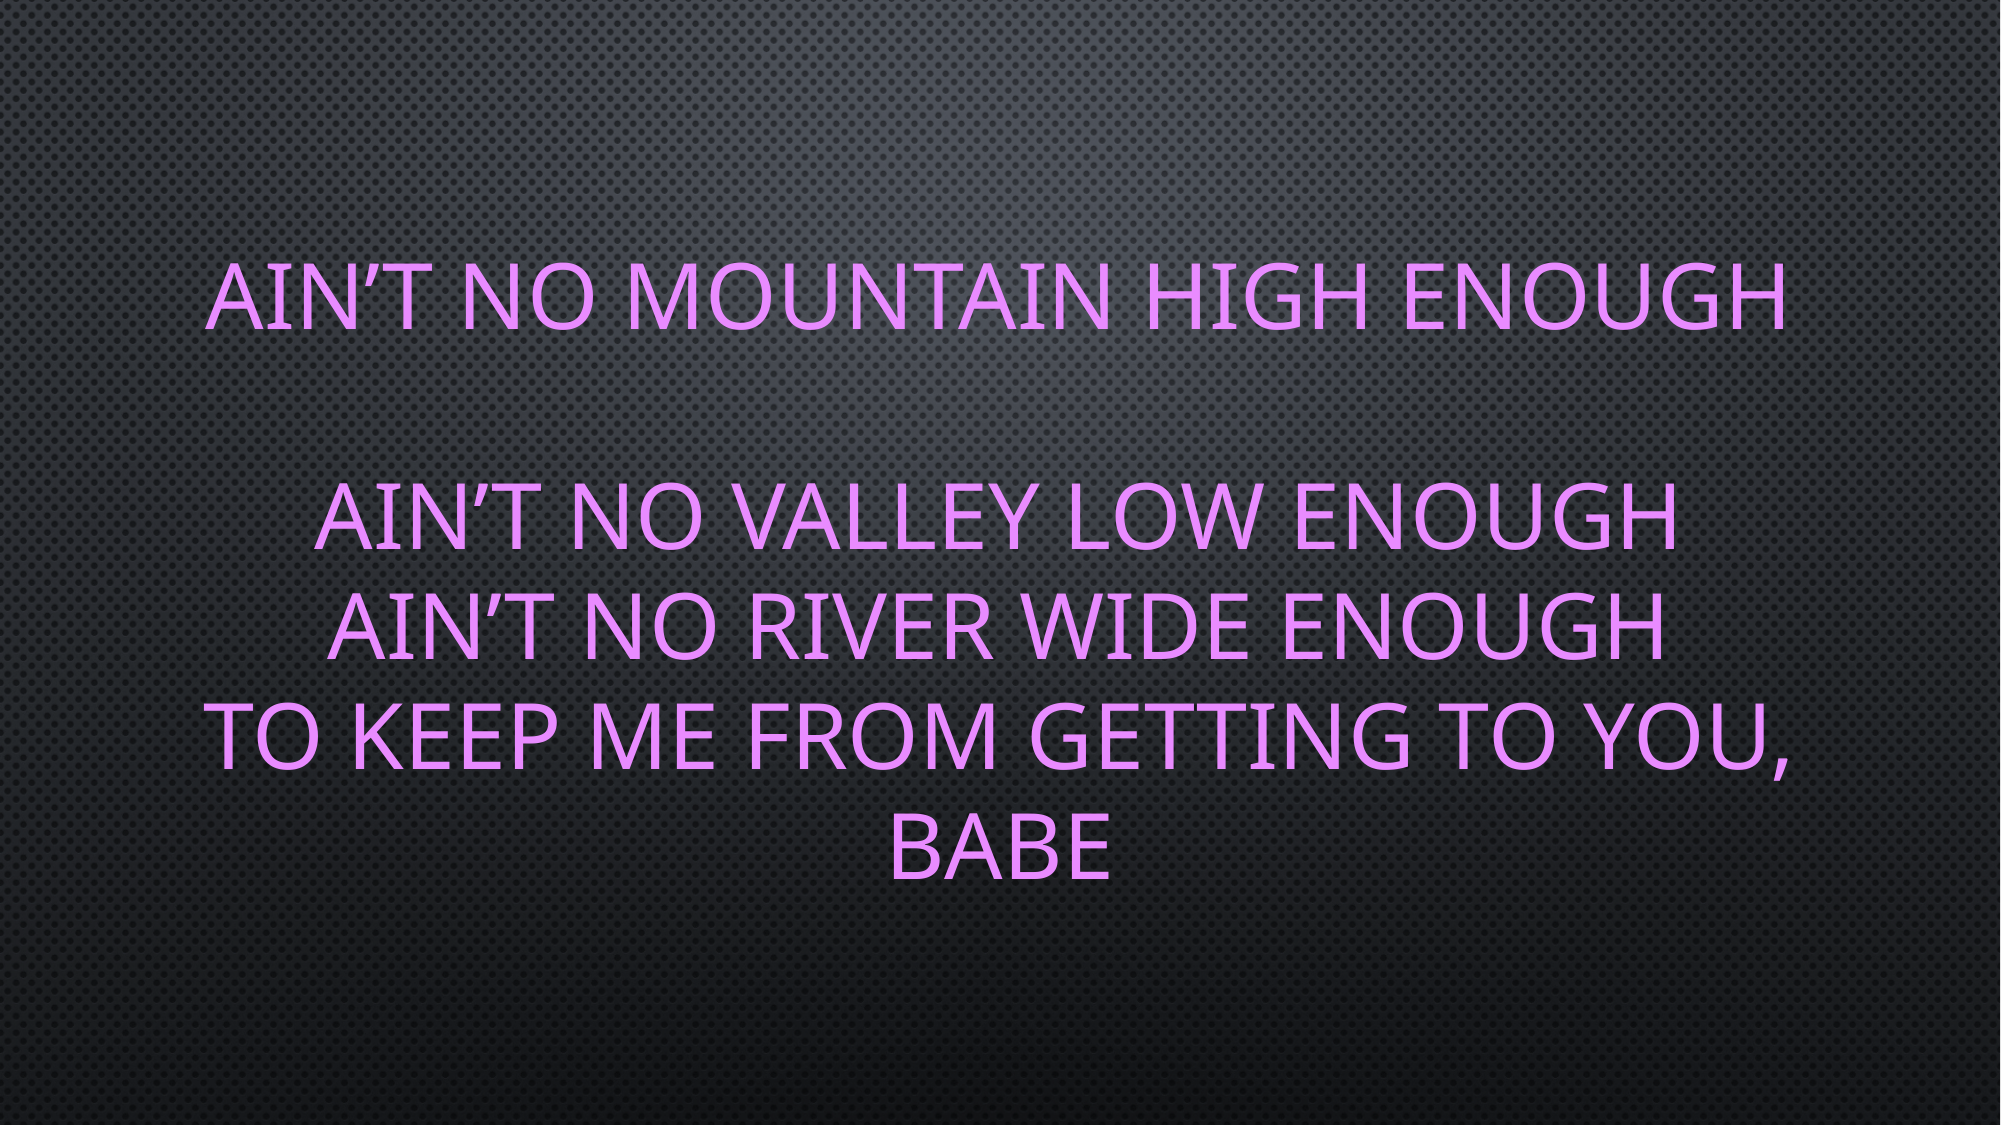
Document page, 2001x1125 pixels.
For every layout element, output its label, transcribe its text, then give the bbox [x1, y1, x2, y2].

title Ain’t no mountain high Enough ain’t no valley low Enough ain’t no river wide enough To keep me from getting to you, babe [187, 99, 1813, 1036]
